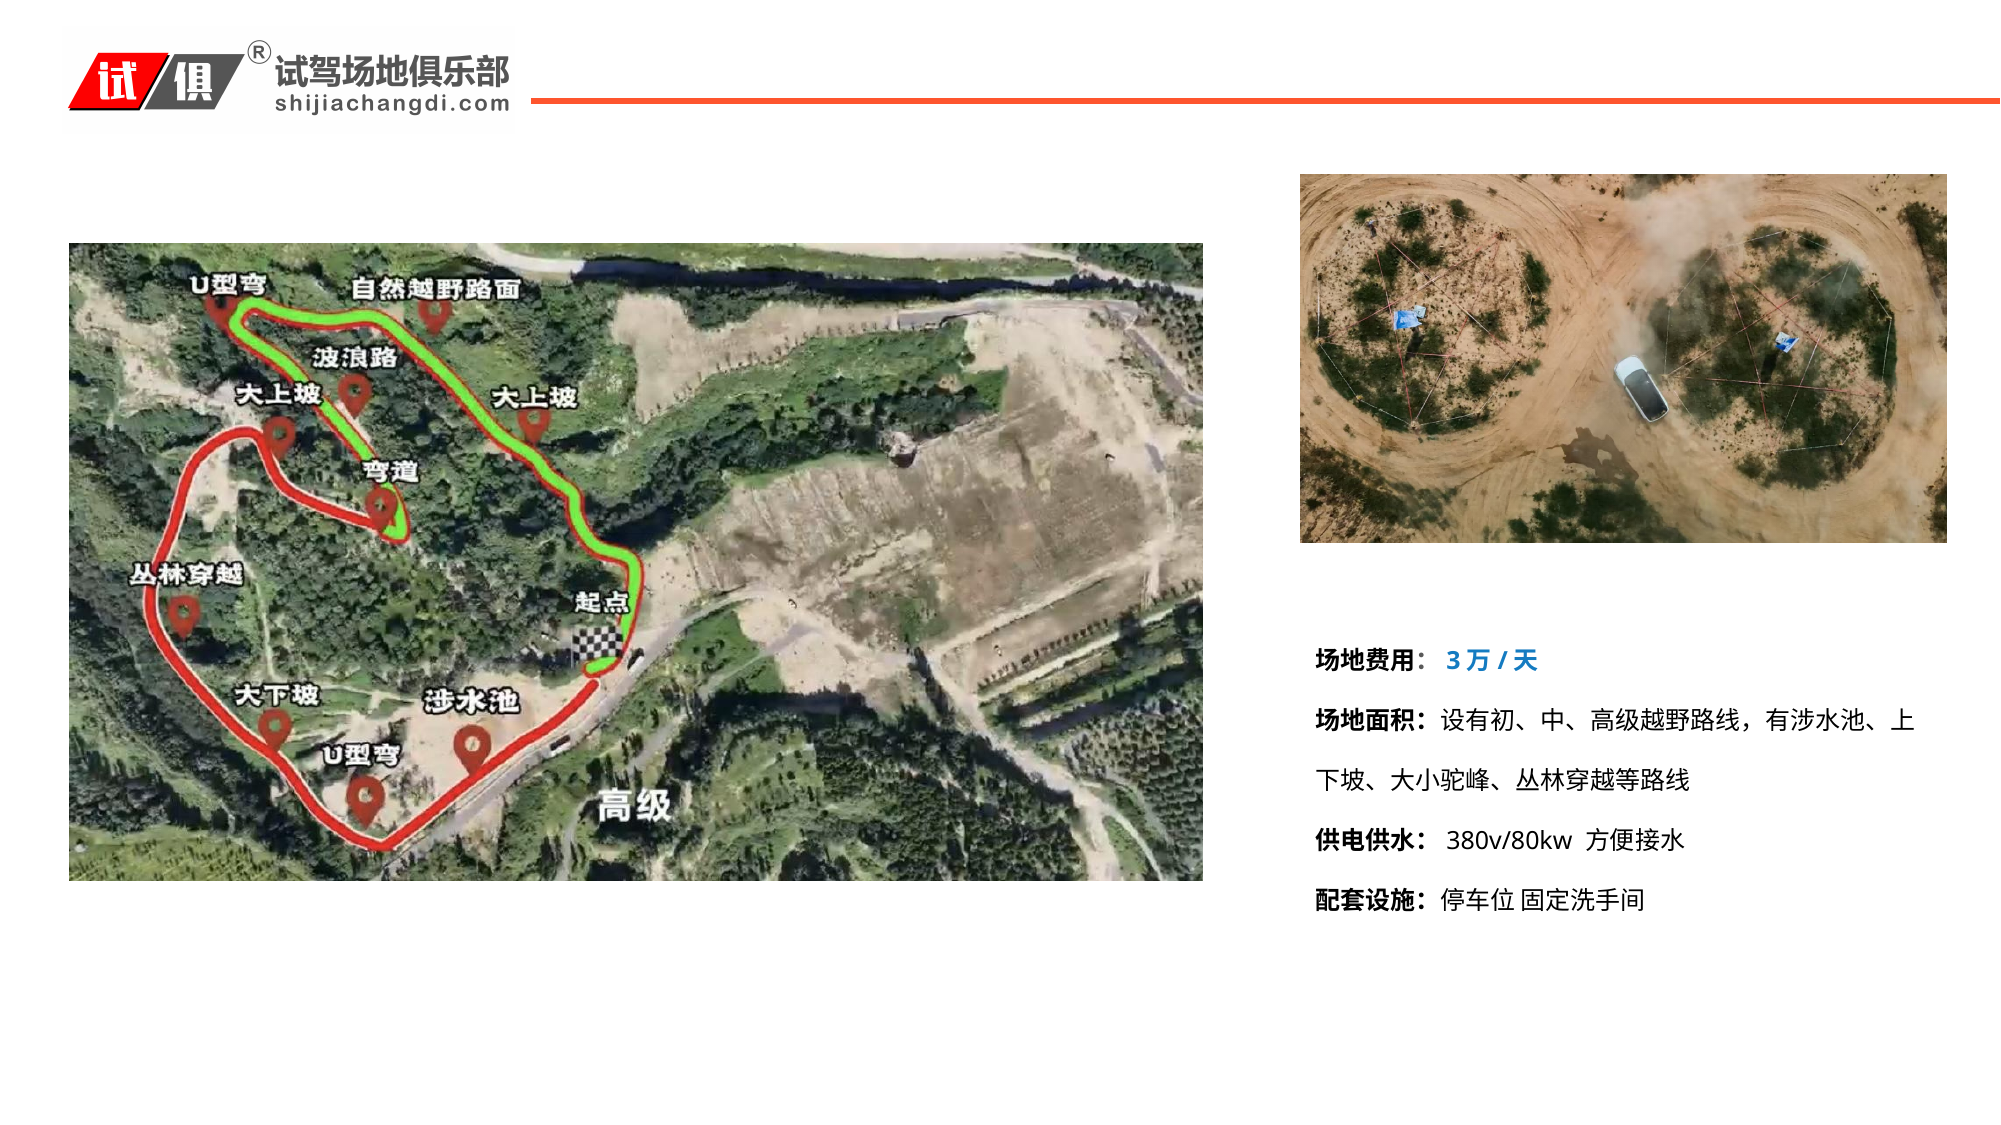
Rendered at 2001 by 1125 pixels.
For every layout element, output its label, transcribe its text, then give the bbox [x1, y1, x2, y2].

text_box 场地费用：3万/天 场地面积：设有初、中、高级越野路线，有涉水池、上下坡、大小驼峰、丛林穿越等路线 供电供水：380v/80kw 方便接水 配套设施：停车位 固定洗手间 [1300, 607, 1947, 937]
picture [69, 243, 1203, 882]
picture [62, 26, 515, 134]
picture [1300, 174, 1947, 543]
